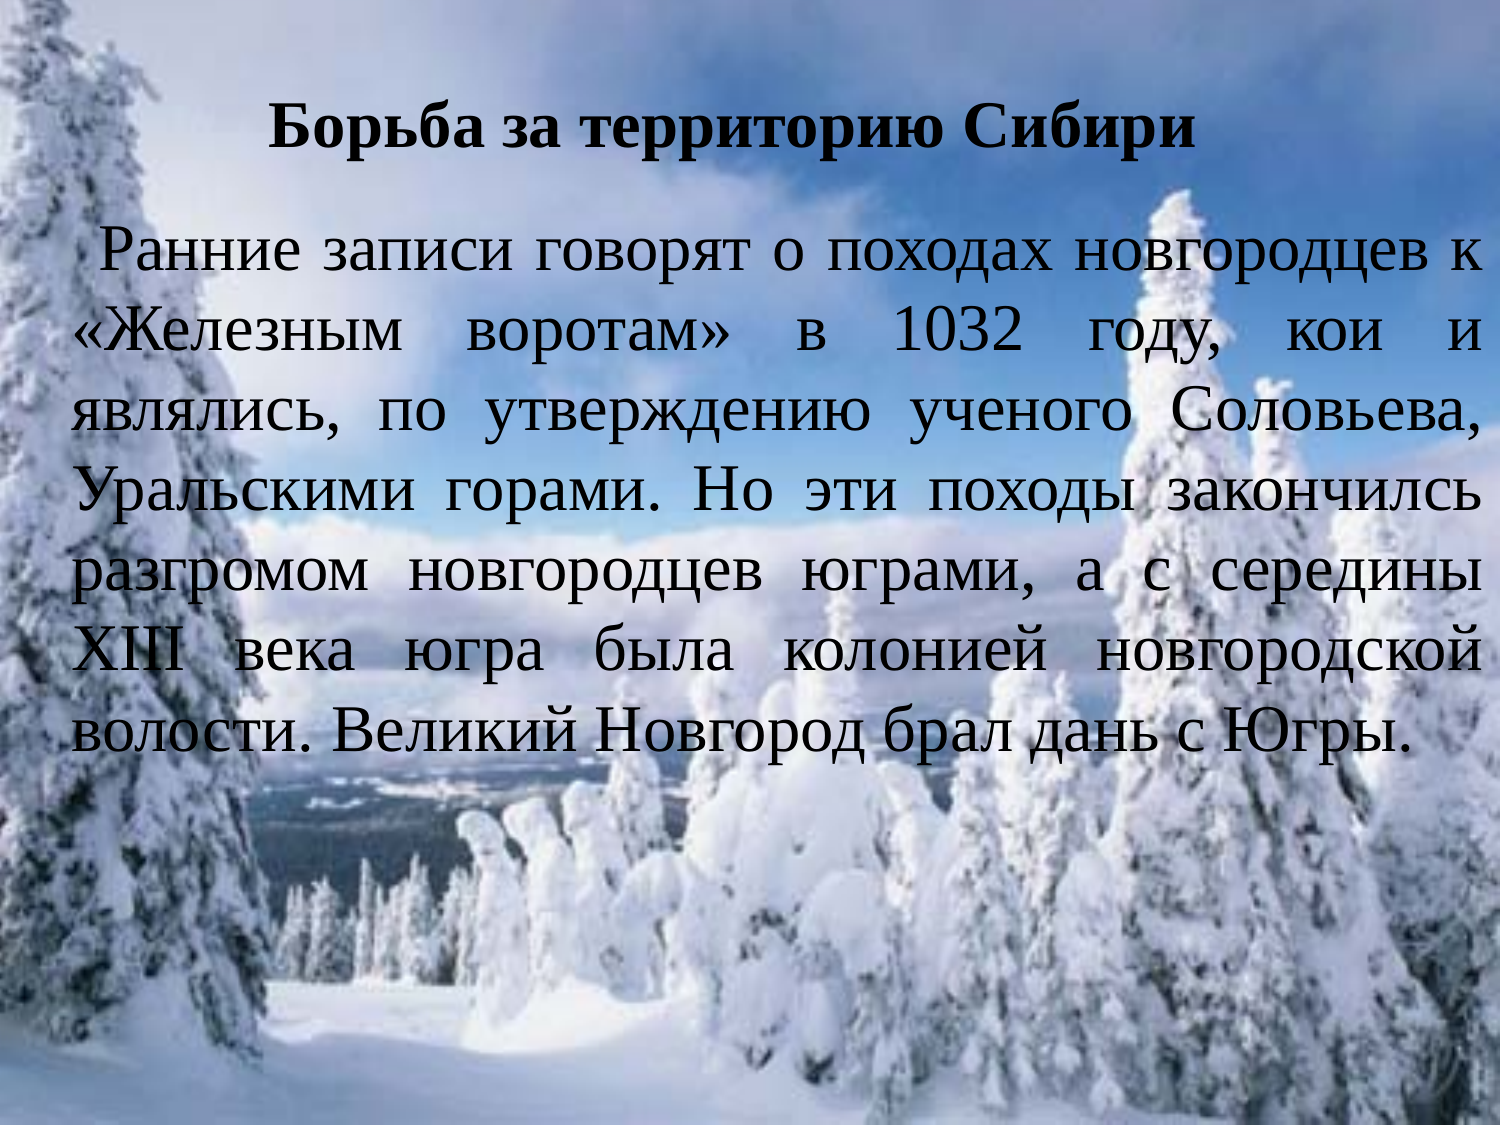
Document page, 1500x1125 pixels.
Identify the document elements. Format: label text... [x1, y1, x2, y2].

picture [0, 0, 1500, 196]
title Борьба за территорию Сибири [41, 45, 1425, 196]
list Ранние записи говорят о походах новгородцев к «Железным воротам» в 1032 году, кои и являлись, по утверждению ученого Соловьева, Уральскими горами. Но эти походы закончилсь разгромом новгородцев юграми, а с середины XIII века югра была колонией новгородской волости. Великий Новгород брал дань с Югры. [0, 196, 1500, 1125]
